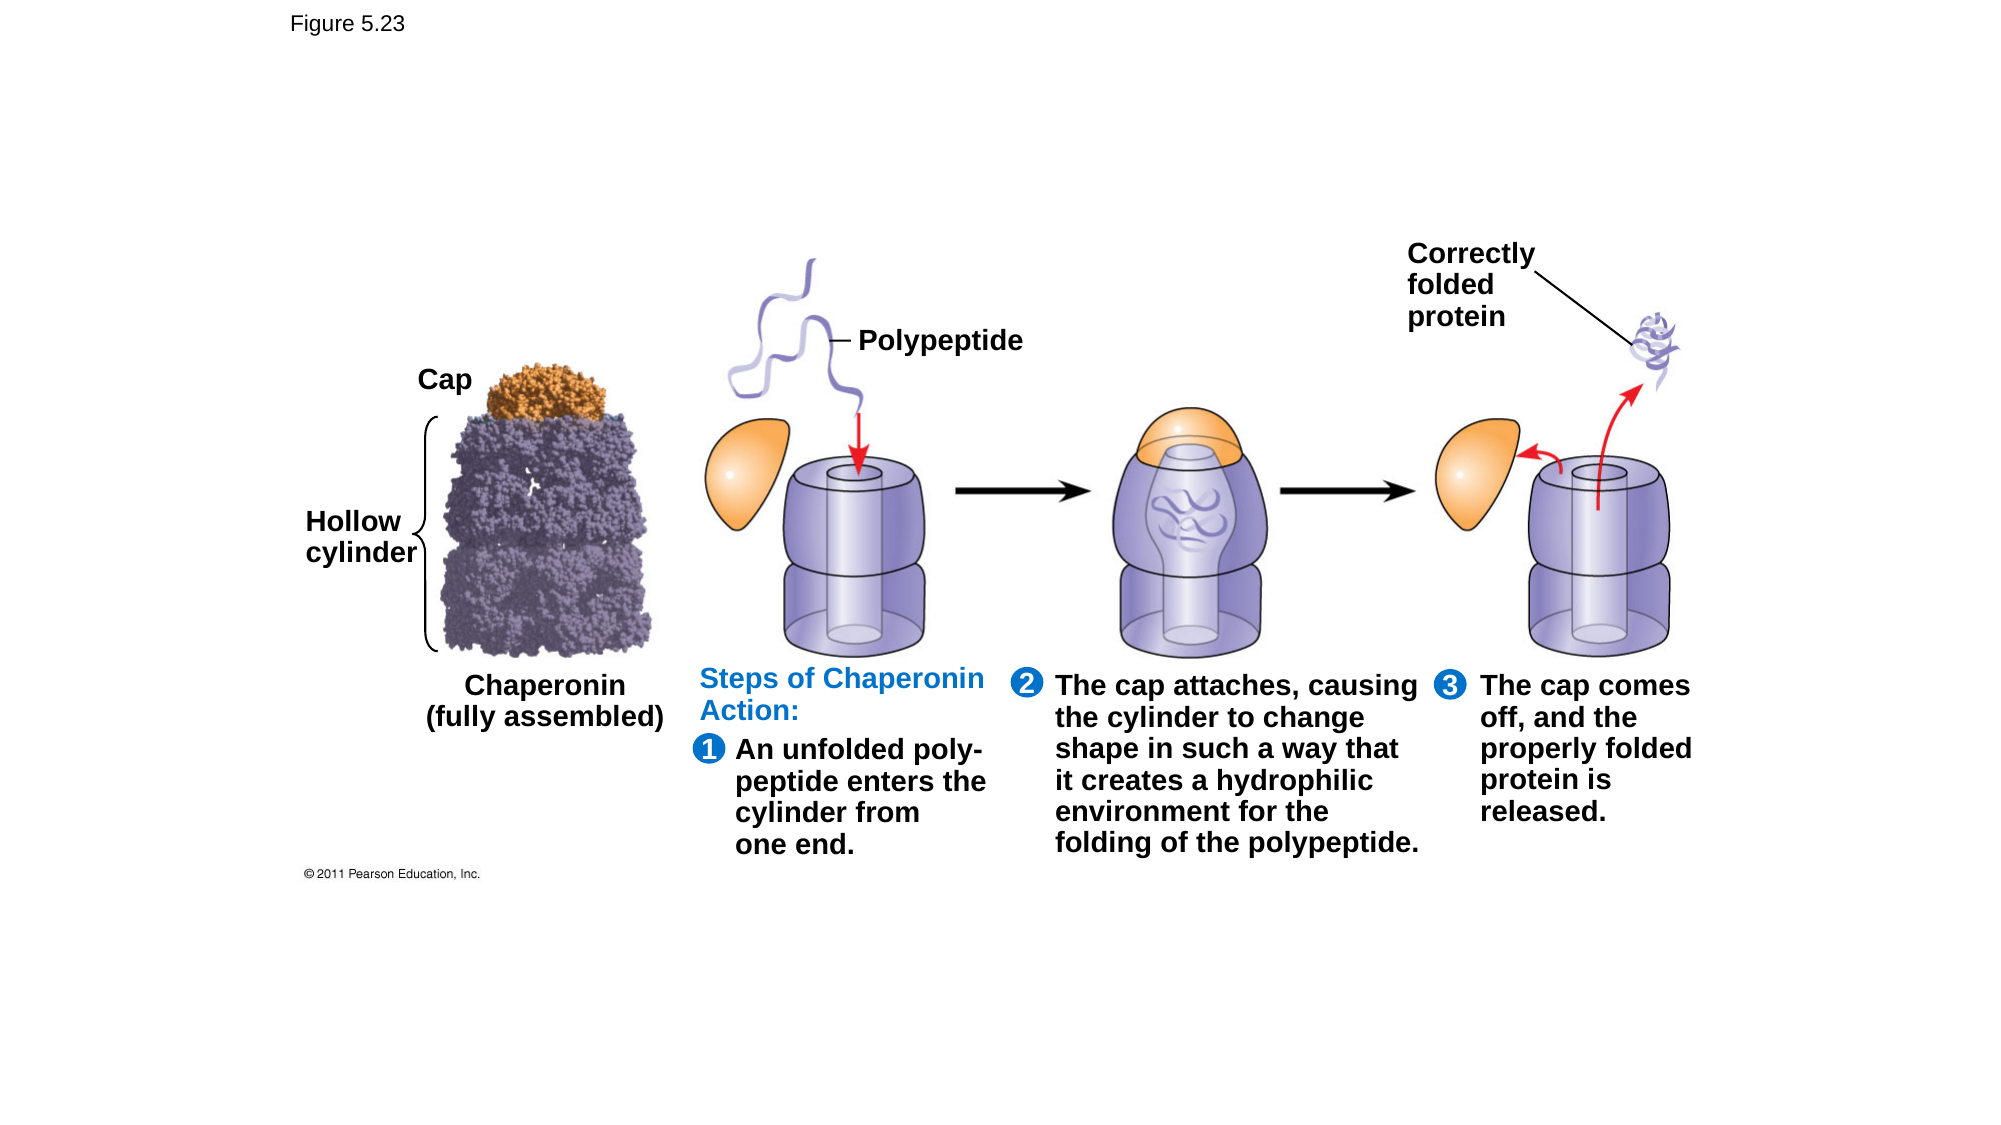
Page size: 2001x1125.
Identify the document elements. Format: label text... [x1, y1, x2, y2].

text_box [1010, 666, 1049, 705]
title Figure 5.23 [275, 4, 588, 44]
picture [298, 234, 1701, 890]
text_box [1433, 669, 1473, 707]
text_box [692, 733, 731, 771]
